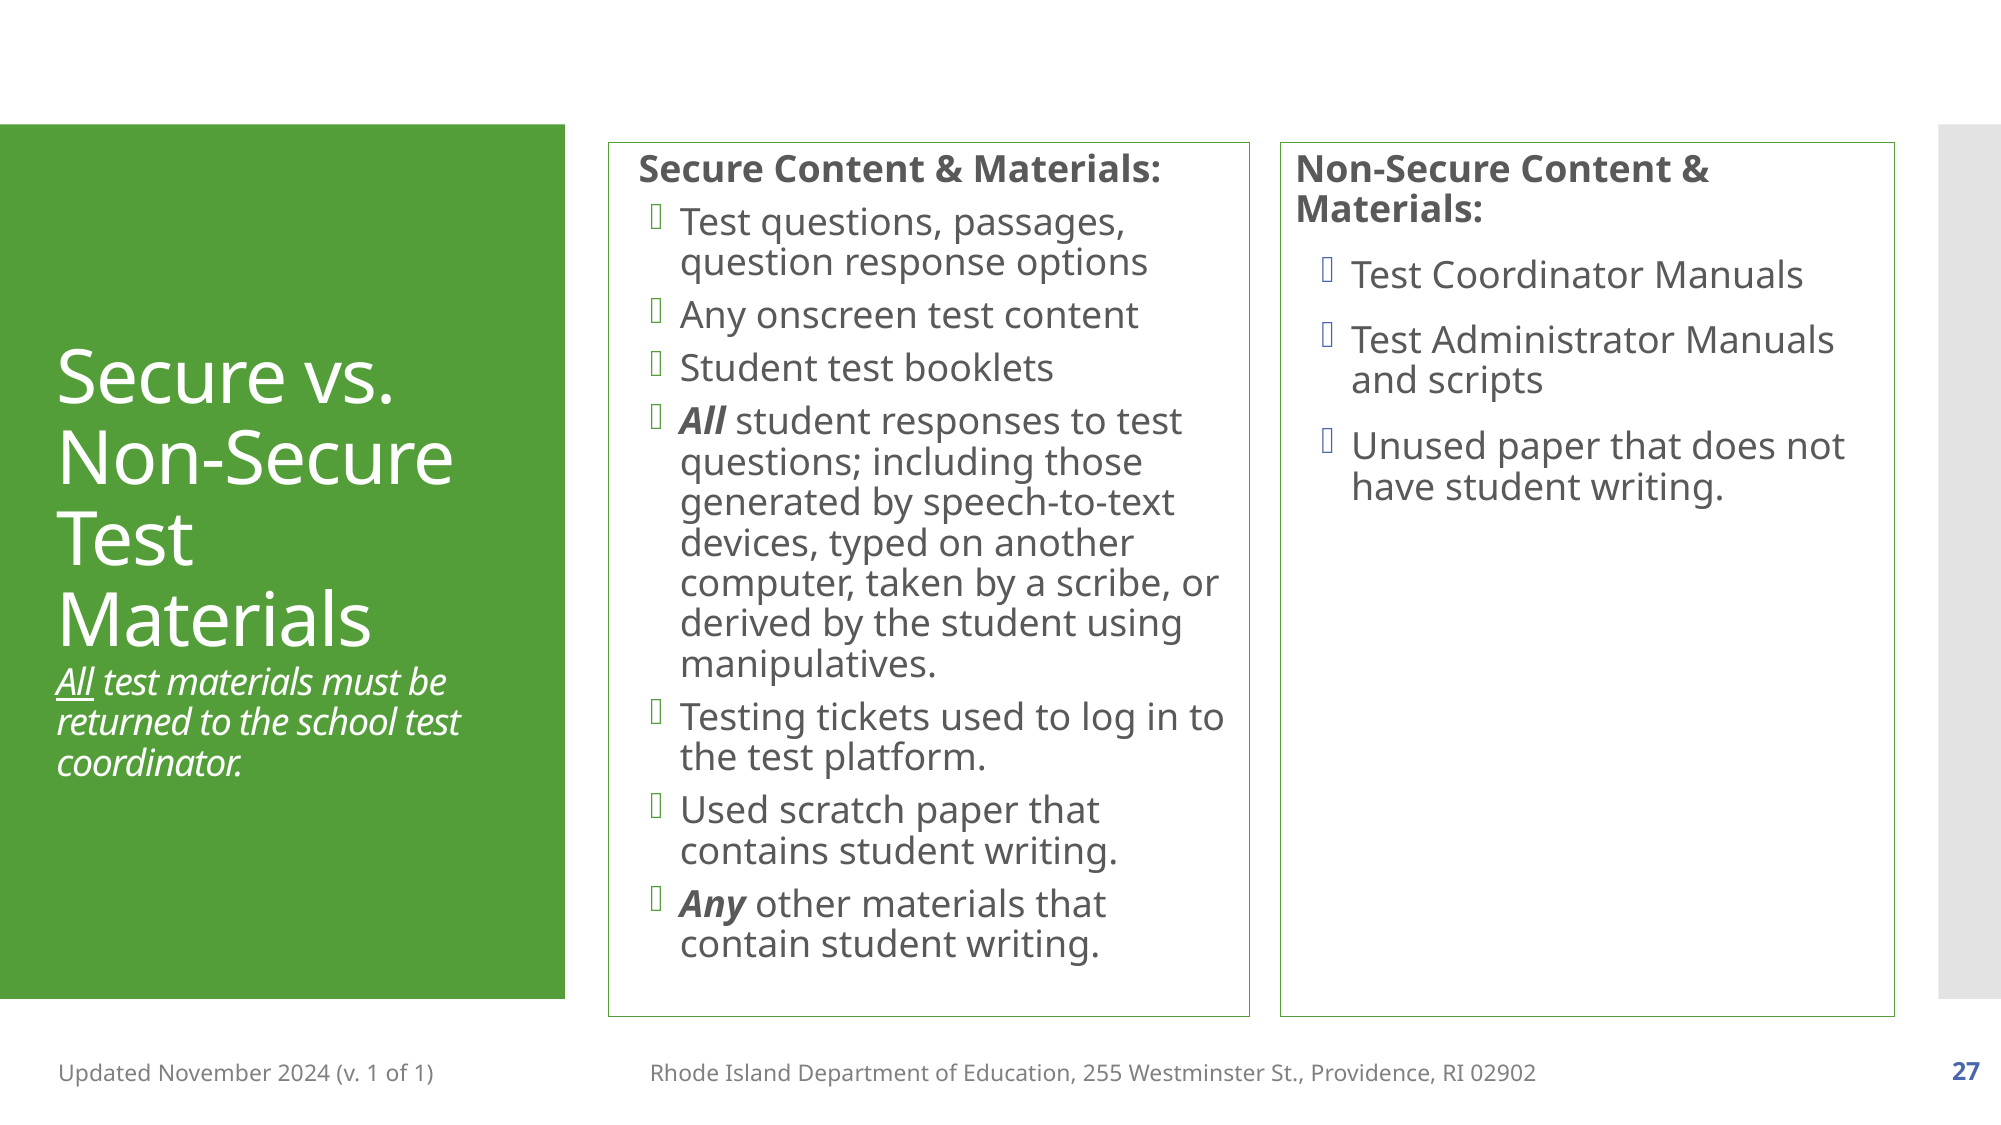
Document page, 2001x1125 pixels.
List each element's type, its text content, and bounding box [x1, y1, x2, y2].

title Secure vs. Non-Secure Test Materials All test materials must be returned to the school test coordinator. [41, 184, 525, 940]
list Secure Content & Materials: Test questions, passages, question response options Any onscreen test content Student test booklets All student responses to test questions; including those generated by speech-to-text devices, typed on another computer, taken by a scribe, or derived by the student using manipulatives. Testing tickets used to log in to the test platform. Used scratch paper that contains student writing. Any other materials that contain student writing. [608, 142, 1250, 1017]
slide_number 27 [1744, 1042, 1996, 1103]
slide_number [43, 1042, 493, 1103]
footer Rhode Island Department of Education, 255 Westminster St., Providence, RI 02902 [634, 1042, 1605, 1103]
text_box Non-Secure Content & Materials: Test Coordinator Manuals Test Administrator Manuals and scripts Unused paper that does not have student writing. [1280, 142, 1895, 1017]
